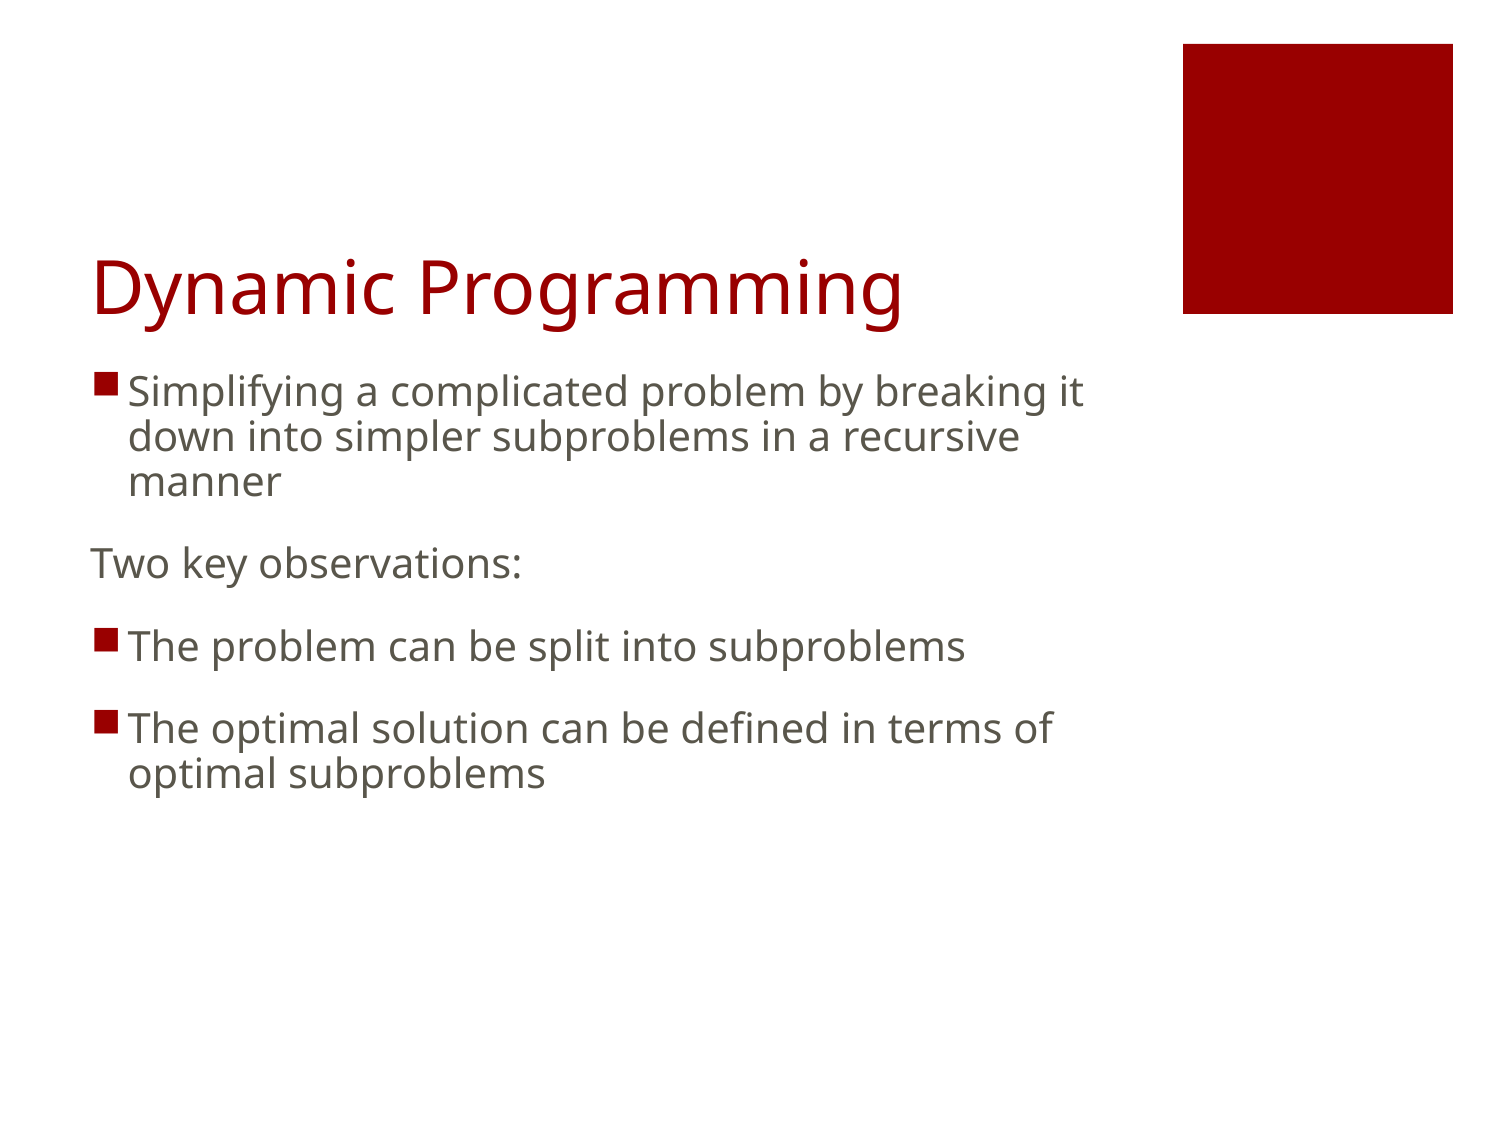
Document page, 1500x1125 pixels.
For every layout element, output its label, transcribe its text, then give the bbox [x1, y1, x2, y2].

title Dynamic Programming [75, 149, 1143, 338]
list Simplifying a complicated problem by breaking it down into simpler subproblems in a recursive manner Two key observations: The problem can be split into subproblems The optimal solution can be defined in terms of optimal subproblems [75, 362, 1143, 1005]
